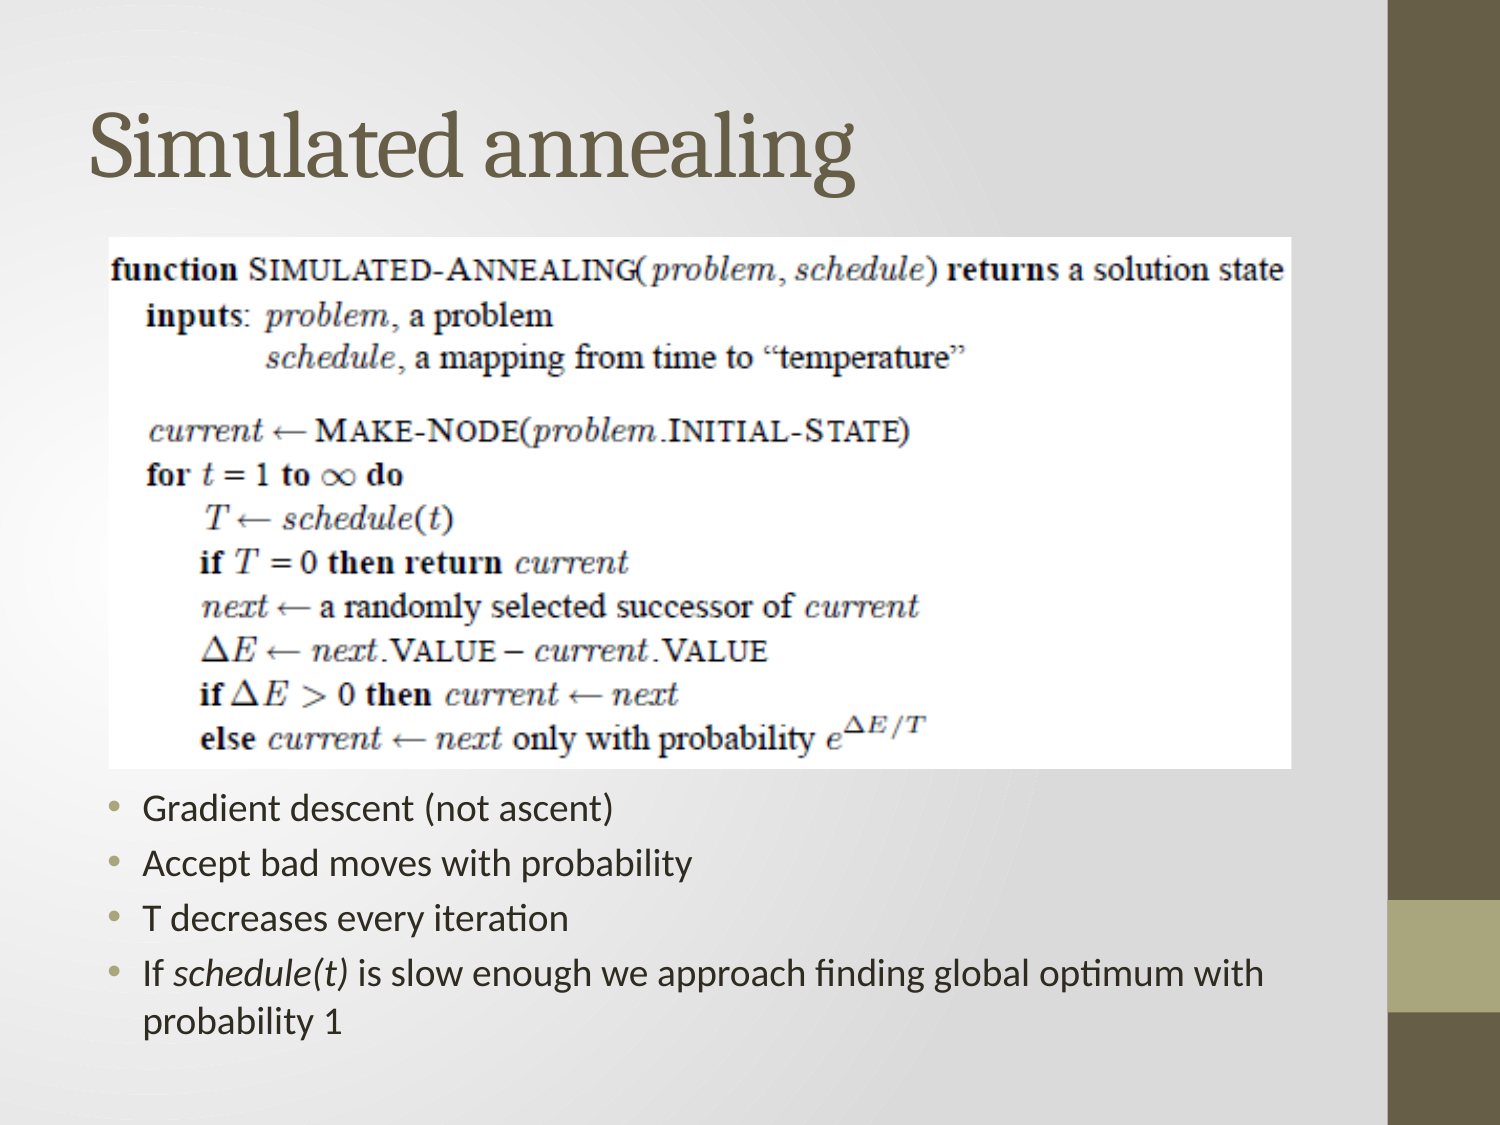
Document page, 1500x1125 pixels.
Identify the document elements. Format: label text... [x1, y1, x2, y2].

title Simulated annealing [75, 45, 1325, 233]
picture [108, 236, 1292, 769]
